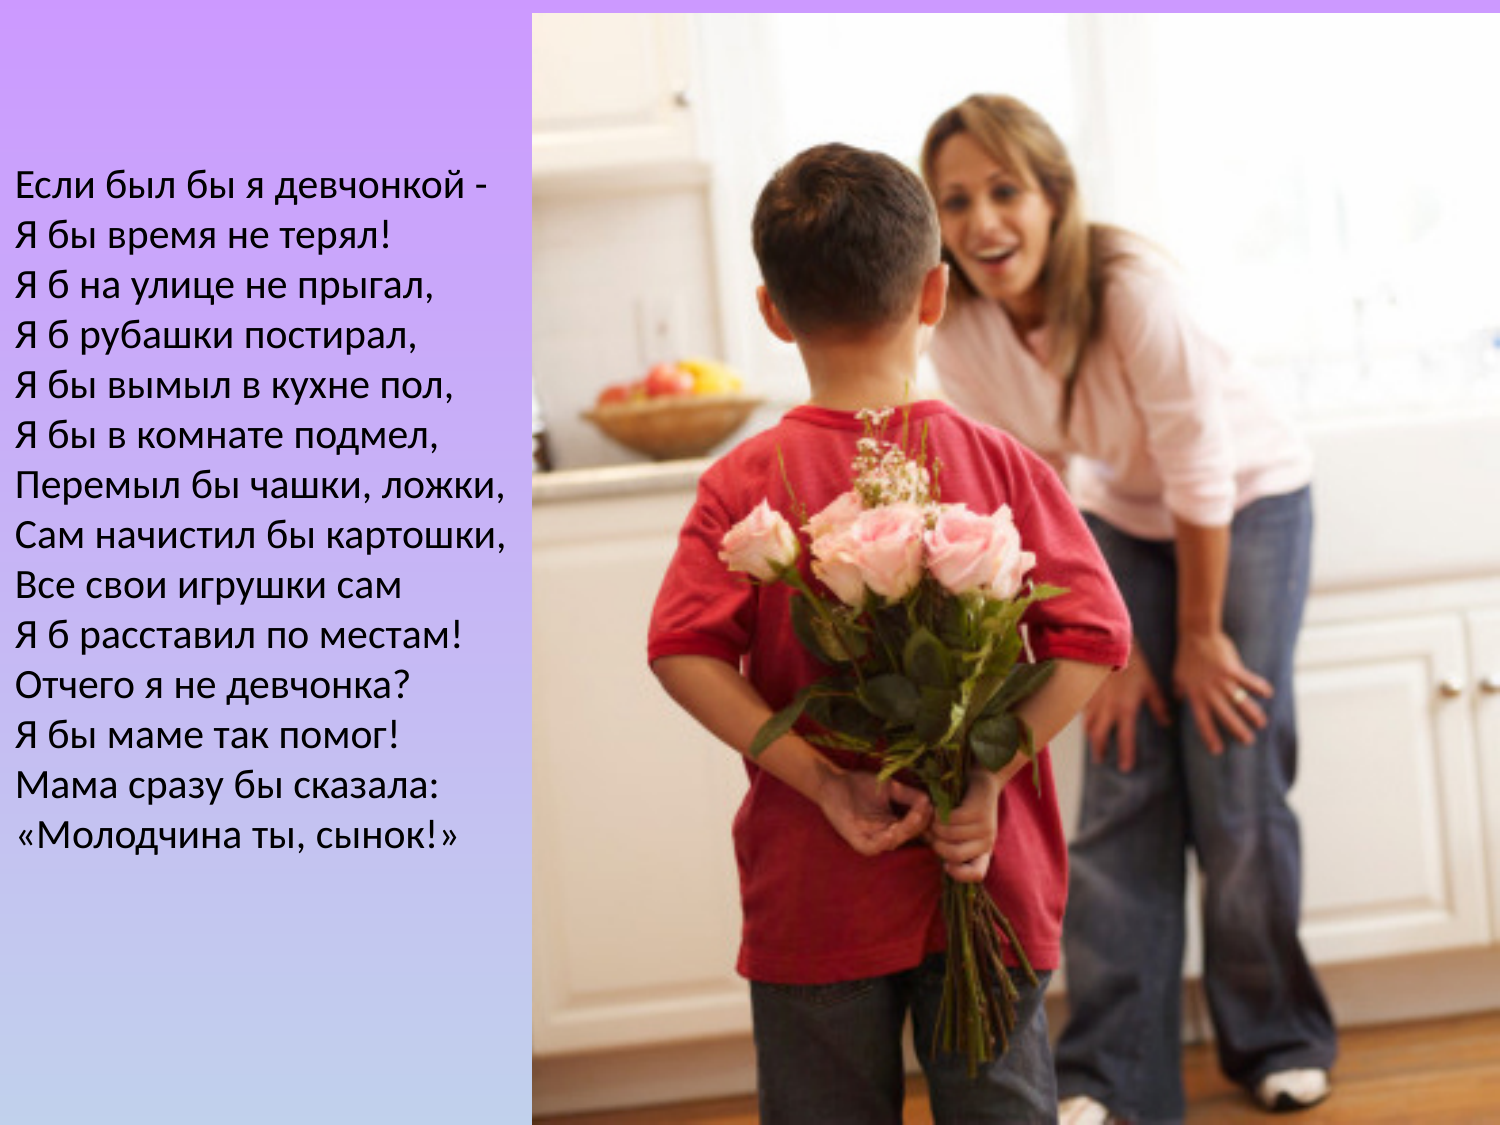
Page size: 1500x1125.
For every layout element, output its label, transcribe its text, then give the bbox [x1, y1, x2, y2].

text_box Если был бы я девчонкой - Я бы время не терял! Я б на улице не прыгал, Я б рубашки постирал, Я бы вымыл в кухне пол, Я бы в комнате подмел, Перемыл бы чашки, ложки, Сам начистил бы картошки, Все свои игрушки сам Я б расставил по местам! Отчего я не девчонка? Я бы маме так помог! Мама сразу бы сказала: «Молодчина ты, сынок!» [0, 148, 526, 864]
picture [532, 13, 1500, 1125]
